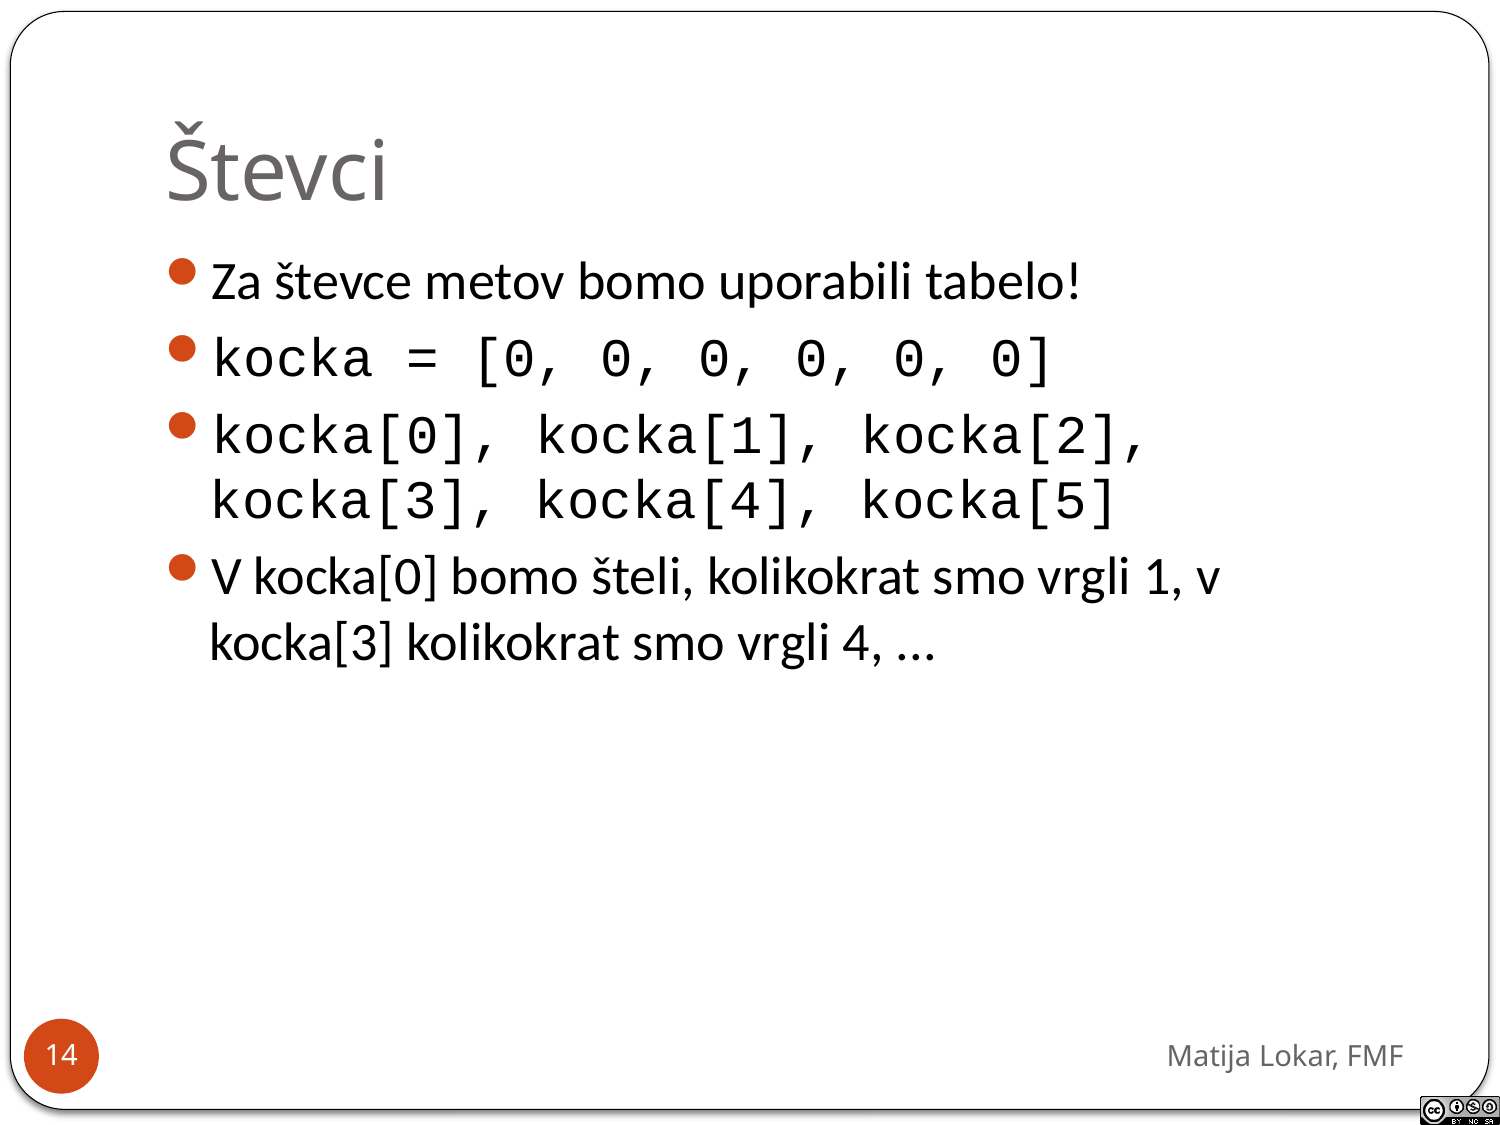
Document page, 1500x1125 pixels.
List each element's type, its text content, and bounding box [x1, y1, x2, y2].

picture [1420, 1096, 1500, 1125]
slide_number Matija Lokar, FMF [1012, 1015, 1419, 1094]
slide_number 14 [23, 1018, 99, 1094]
title Števci [149, 44, 1426, 233]
list Za števce metov bomo uporabili tabelo! kocka = [0, 0, 0, 0, 0, 0] kocka[0], kocka[1], kocka[2], kocka[3], kocka[4], kocka[5] V kocka[0] bomo šteli, kolikokrat smo vrgli 1, v kocka[3] kolikokrat smo vrgli 4, ... [149, 237, 1426, 988]
